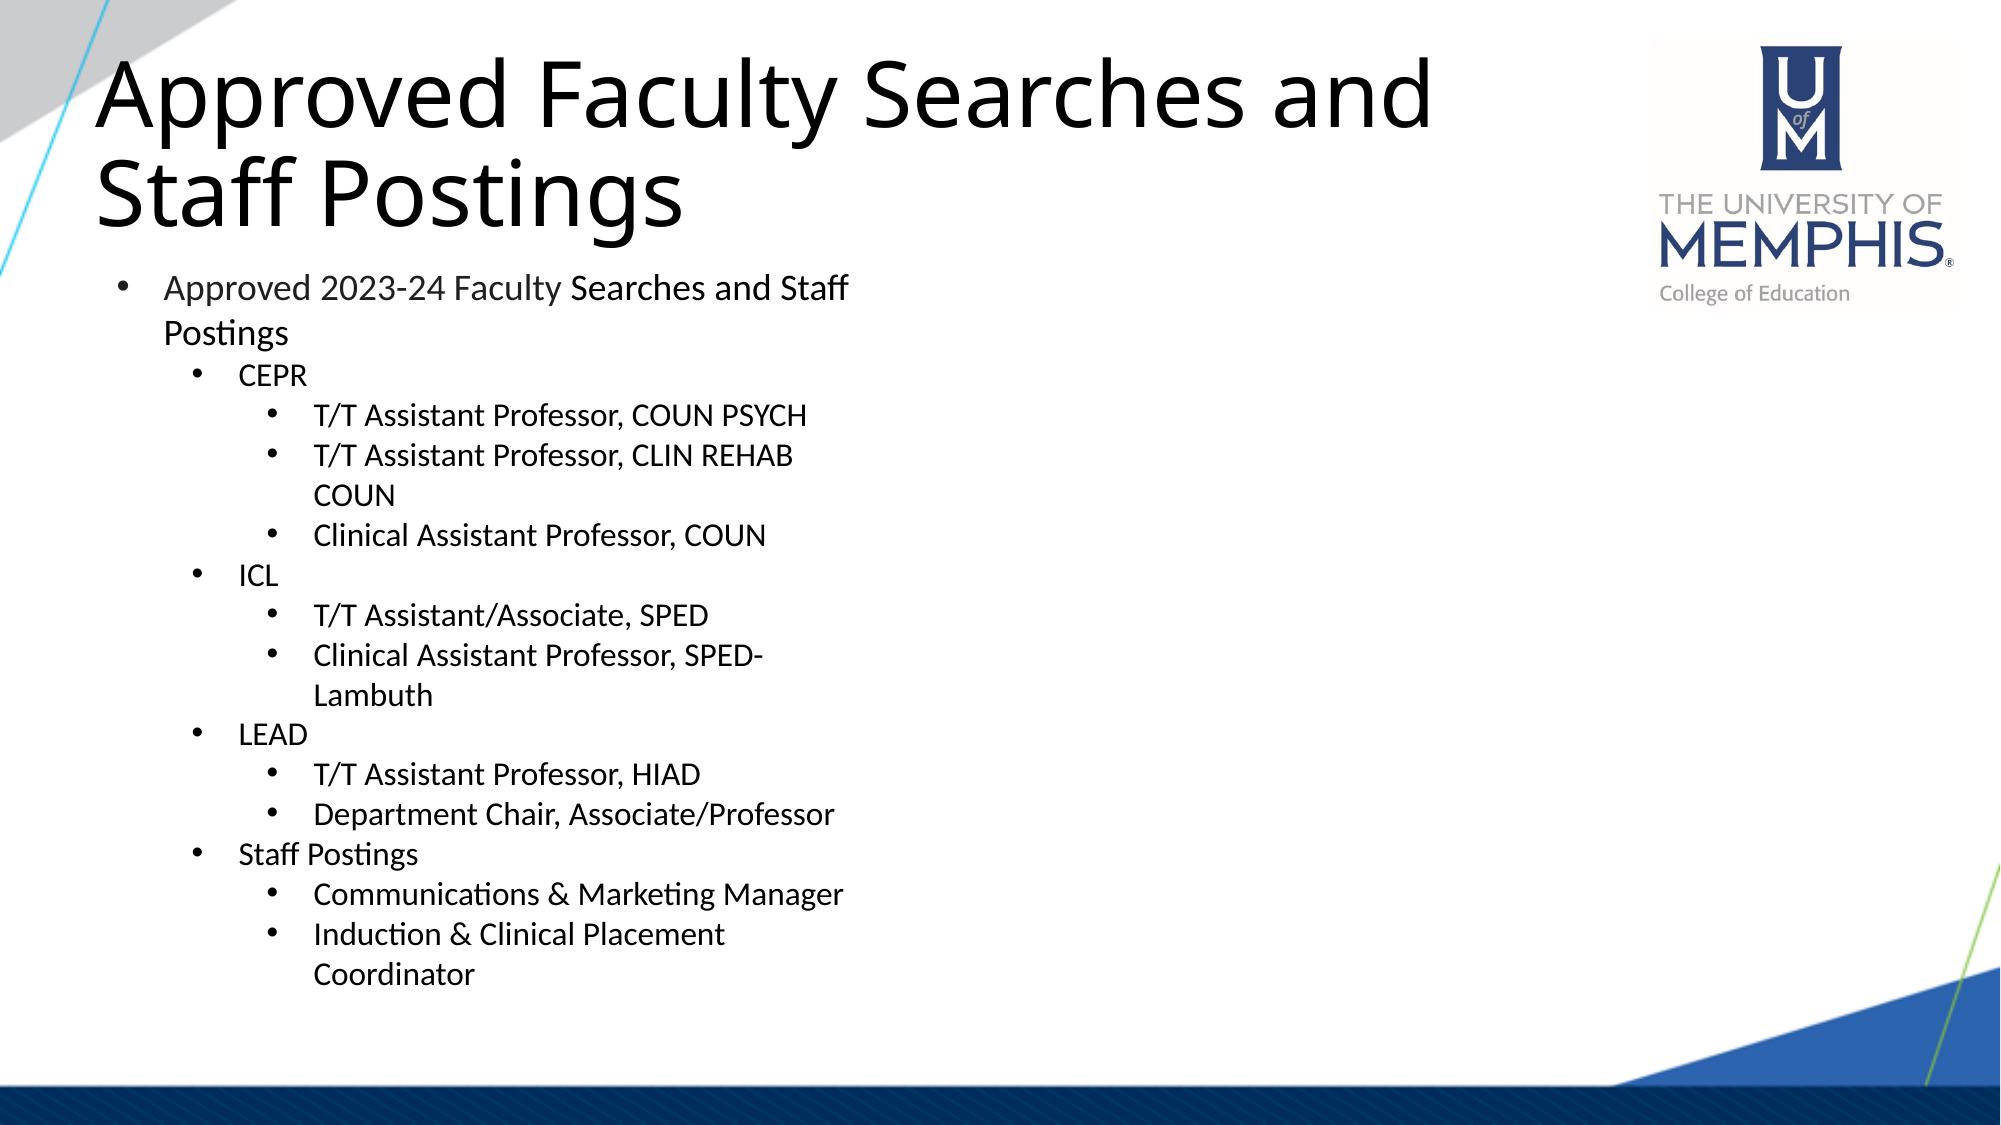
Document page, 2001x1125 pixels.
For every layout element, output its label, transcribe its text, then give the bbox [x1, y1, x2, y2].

title Approved Faculty Searches and Staff Postings [80, 38, 1627, 256]
picture [0, 0, 2001, 1125]
text_box Approved 2023-24 Faculty Searches and Staff Postings CEPR T/T Assistant Professor, COUN PSYCH T/T Assistant Professor, CLIN REHAB COUN Clinical Assistant Professor, COUN ICL T/T Assistant/Associate, SPED Clinical Assistant Professor, SPED-Lambuth LEAD T/T Assistant Professor, HIAD Department Chair, Associate/Professor Staff Postings Communications & Marketing Manager Induction & Clinical Placement Coordinator [101, 255, 1627, 1125]
